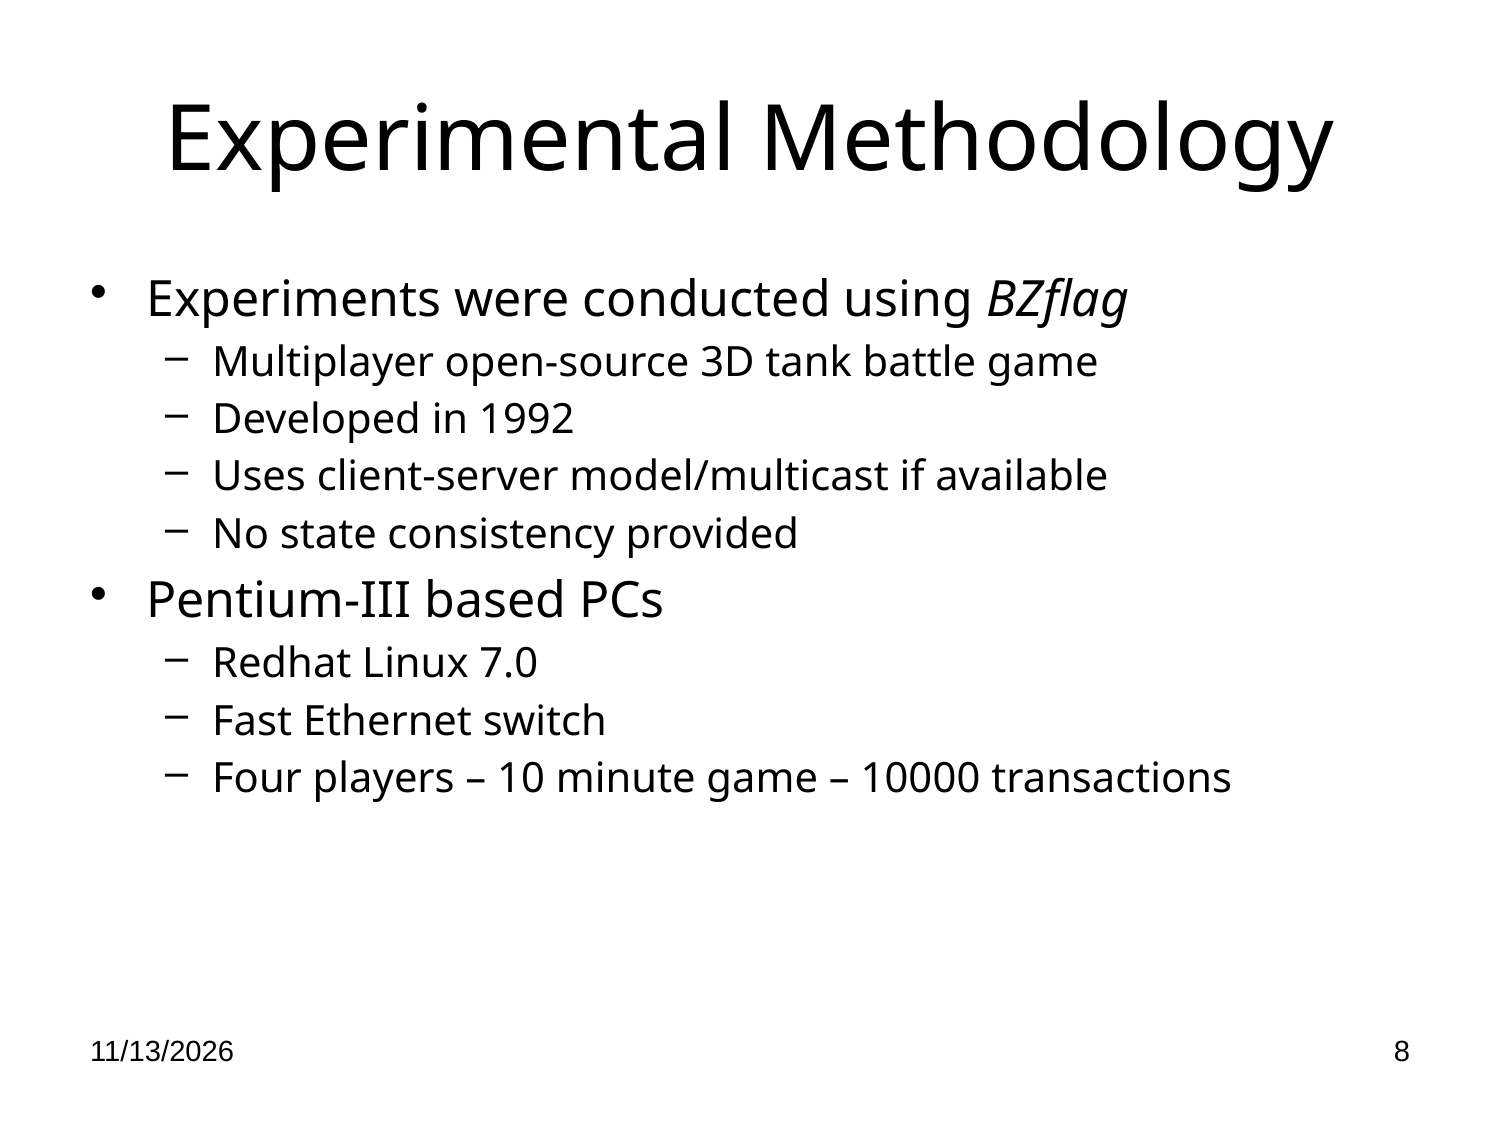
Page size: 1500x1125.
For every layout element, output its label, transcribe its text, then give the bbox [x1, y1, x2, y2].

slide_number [75, 1024, 425, 1103]
list Experiments were conducted using BZflag Multiplayer open-source 3D tank battle game Developed in 1992 Uses client-server model/multicast if available No state consistency provided Pentium-III based PCs Redhat Linux 7.0 Fast Ethernet switch Four players – 10 minute game – 10000 transactions [75, 262, 1426, 923]
title Experimental Methodology [75, 45, 1426, 233]
slide_number 8 [1074, 1024, 1425, 1103]
